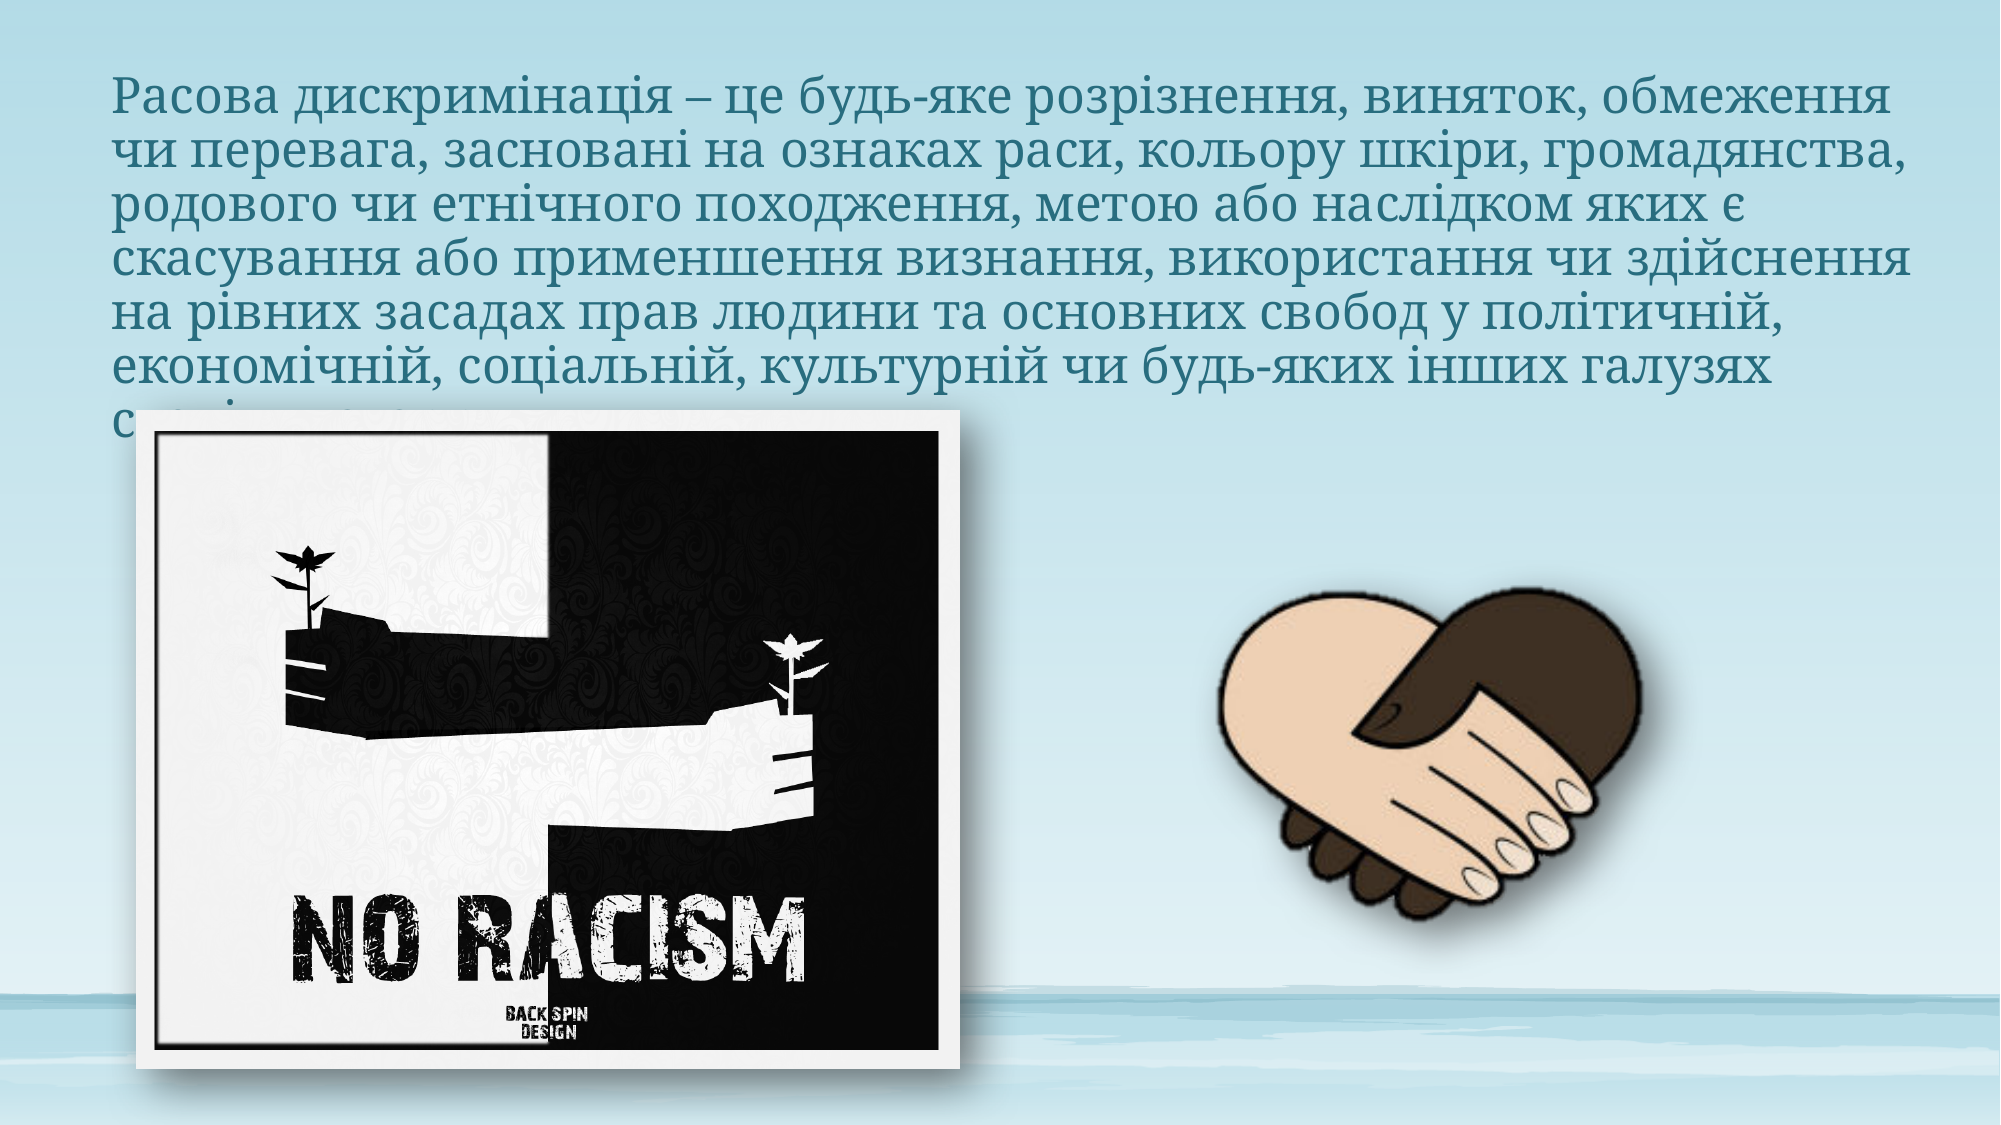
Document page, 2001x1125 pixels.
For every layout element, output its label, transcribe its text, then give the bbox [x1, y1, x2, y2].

picture [0, 409, 2000, 1103]
list Расова дискримінація – це будь-яке розрізнення, виняток, обмеження чи перевага, засновані на ознаках раси, кольору шкіри, громадянства, родового чи етнічного походження, метою або наслідком яких є скасування або применшення визнання, використання чи здійснення на рівних засадах прав людини та основних свобод у політичній, економічній, соціальній, культурній чи будь-яких інших галузях суспільного життя. [88, 62, 1942, 437]
